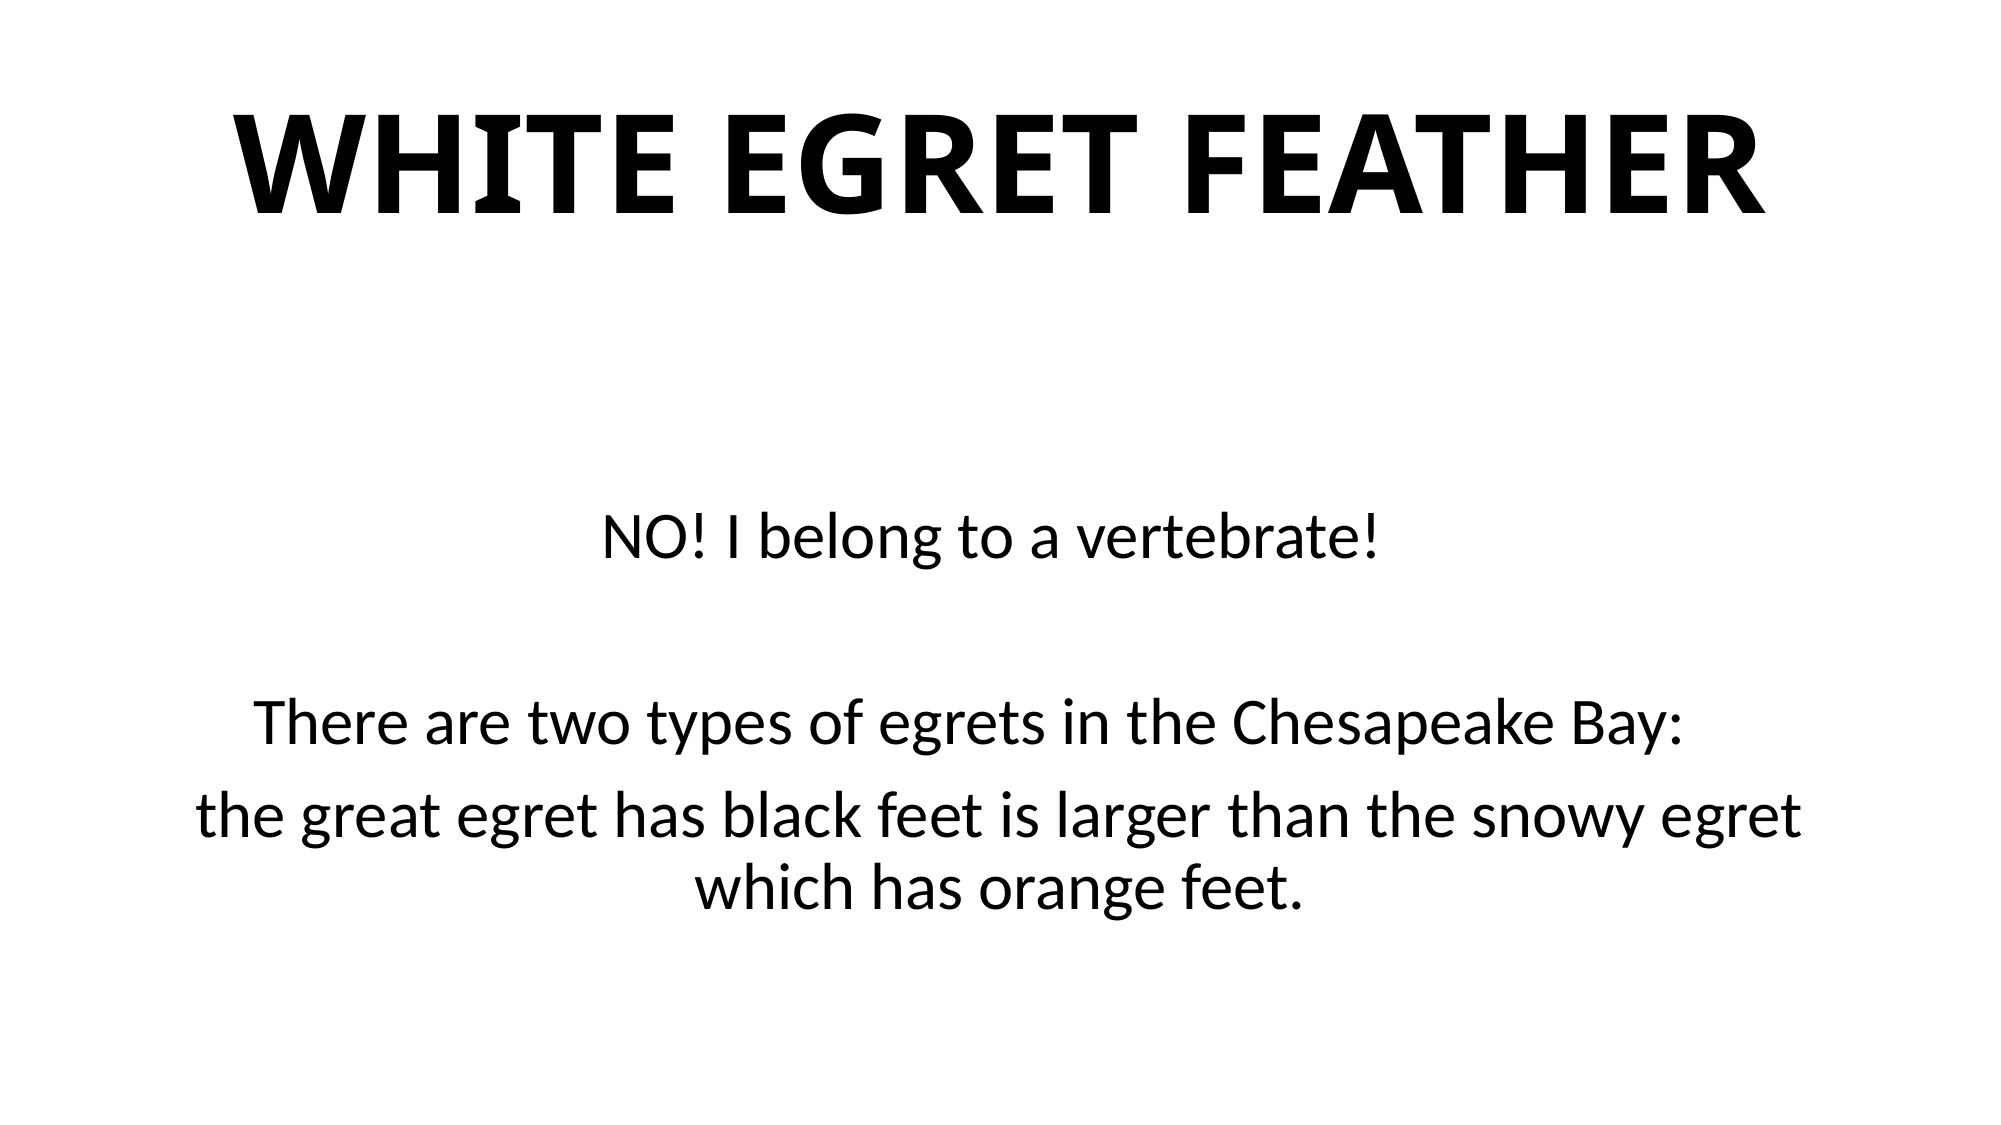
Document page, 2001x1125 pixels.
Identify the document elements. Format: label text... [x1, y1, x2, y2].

title WHITE EGRET FEATHER [137, 59, 1863, 278]
list NO! I belong to a vertebrate! There are two types of egrets in the Chesapeake Bay: the great egret has black feet is larger than the snowy egret which has orange feet. [137, 299, 1863, 1014]
